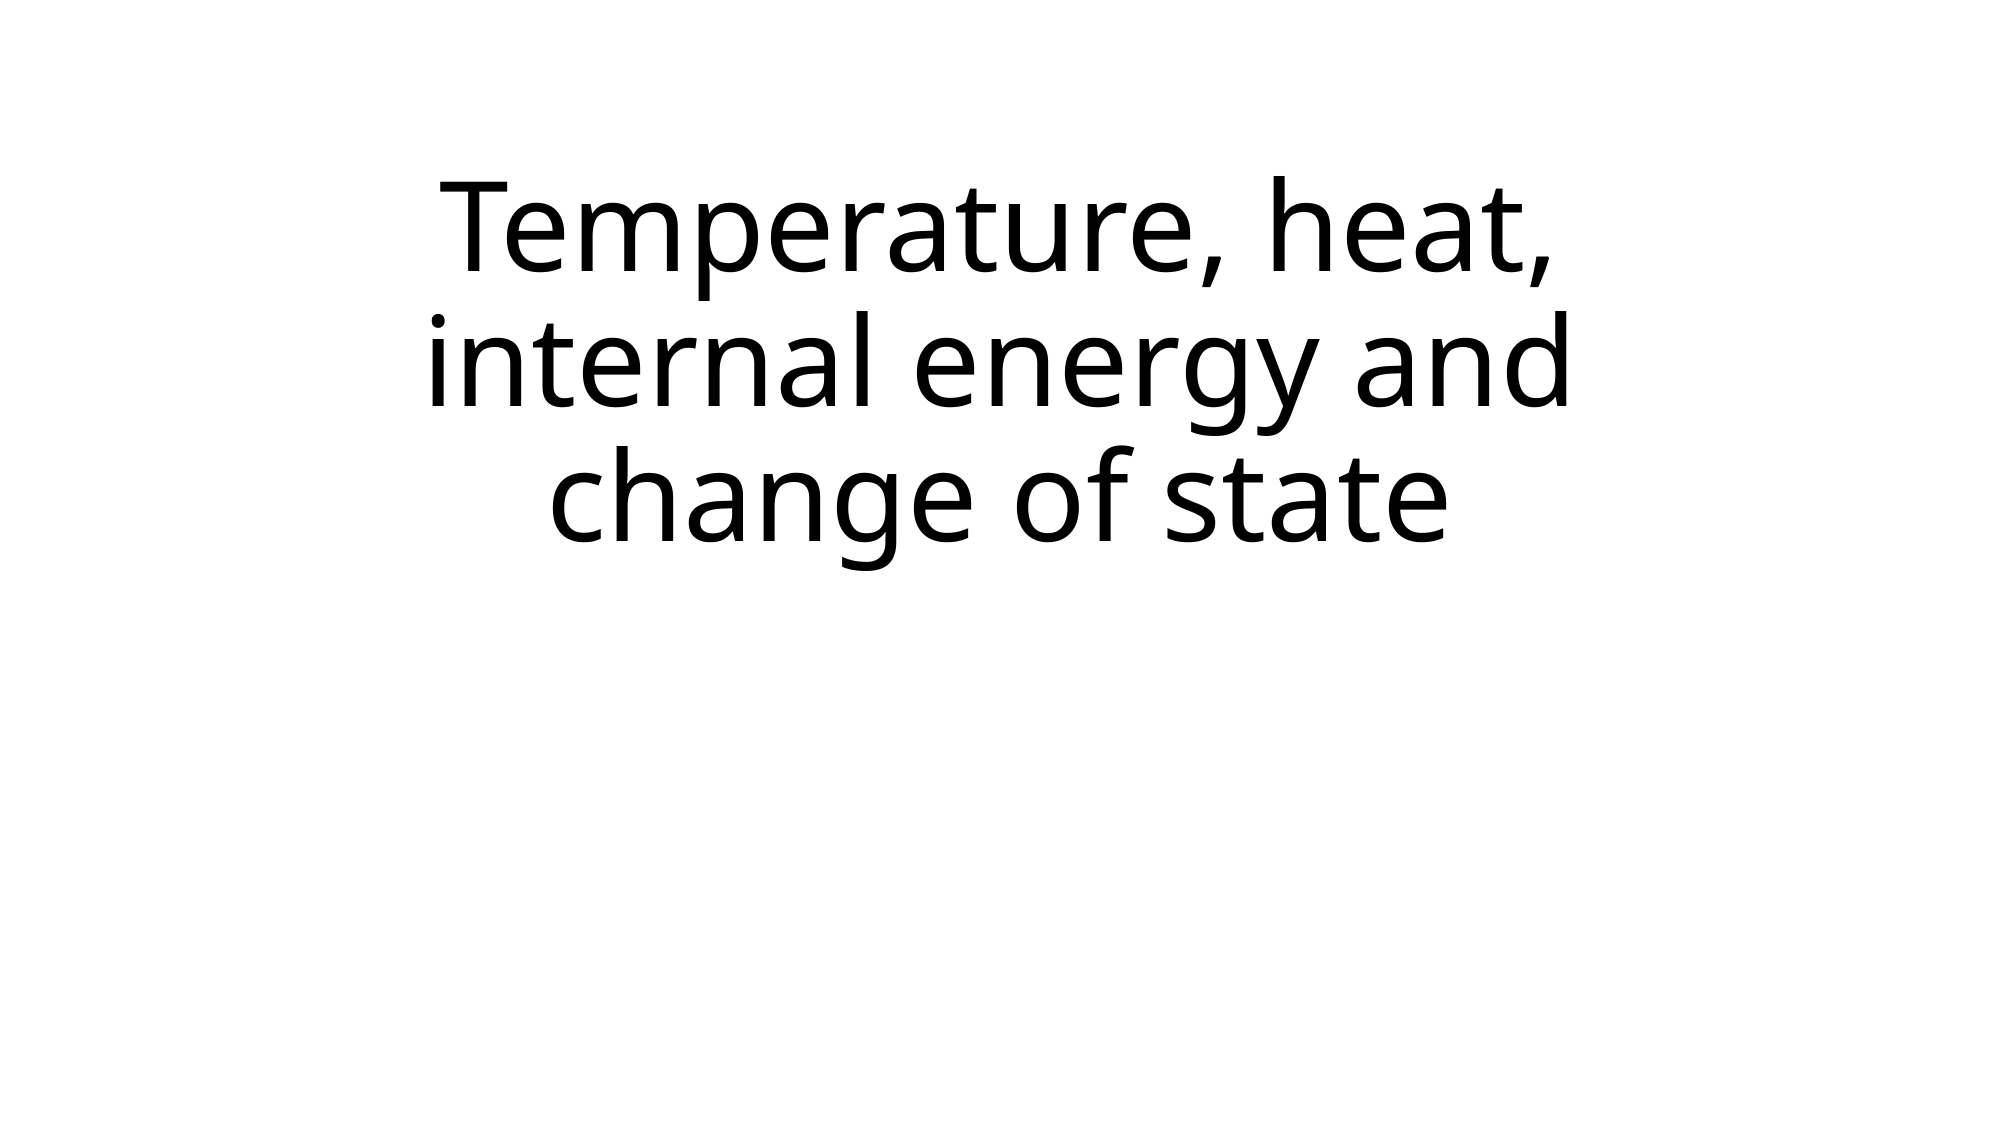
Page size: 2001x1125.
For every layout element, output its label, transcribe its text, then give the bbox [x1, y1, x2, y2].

title Temperature, heat, internal energy and change of state [249, 184, 1750, 576]
